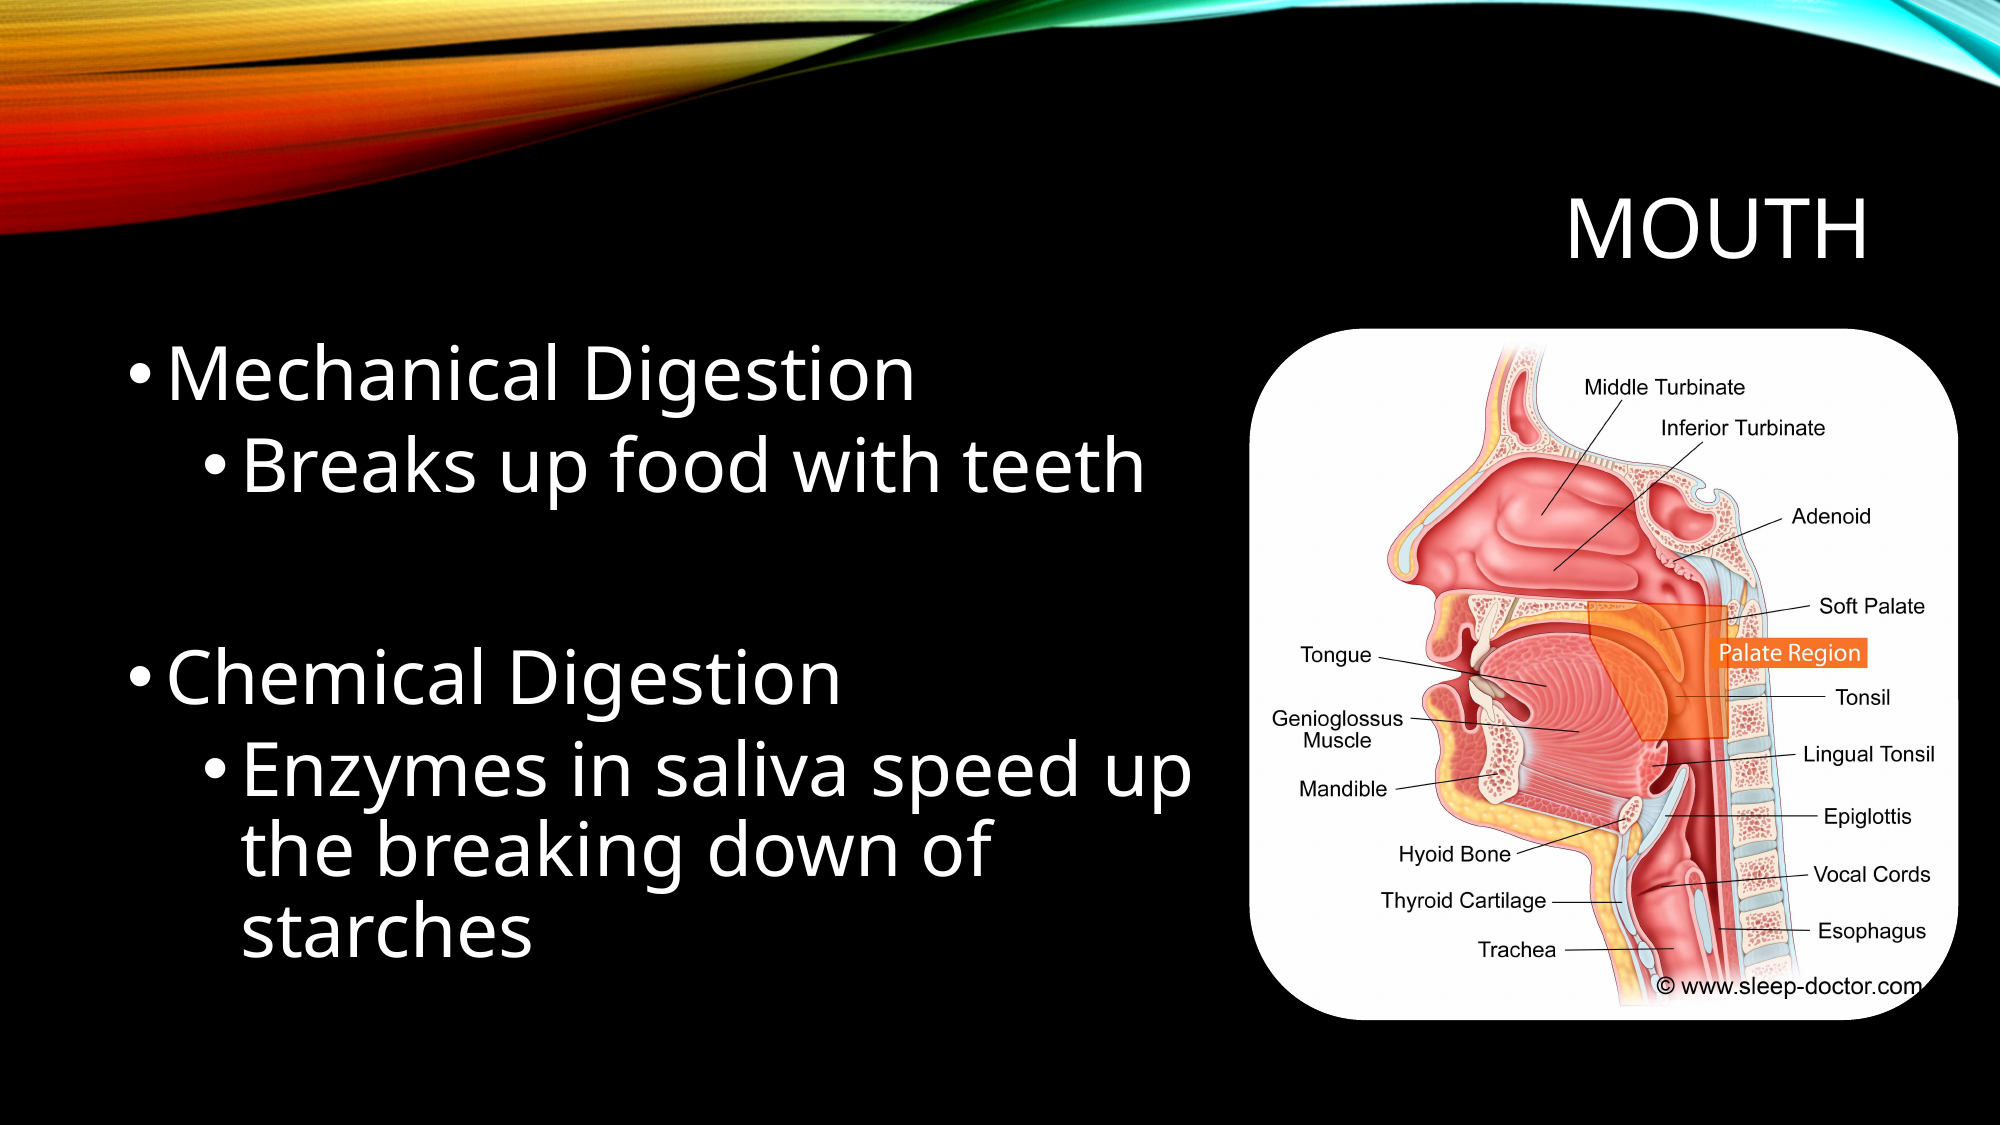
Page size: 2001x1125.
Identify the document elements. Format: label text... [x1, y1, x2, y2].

list Mechanical Digestion Breaks up food with teeth Chemical Digestion Enzymes in saliva speed up the breaking down of starches [112, 328, 1230, 1021]
picture [1249, 328, 1959, 1021]
picture [0, 0, 2000, 237]
title Mouth [474, 125, 1888, 338]
